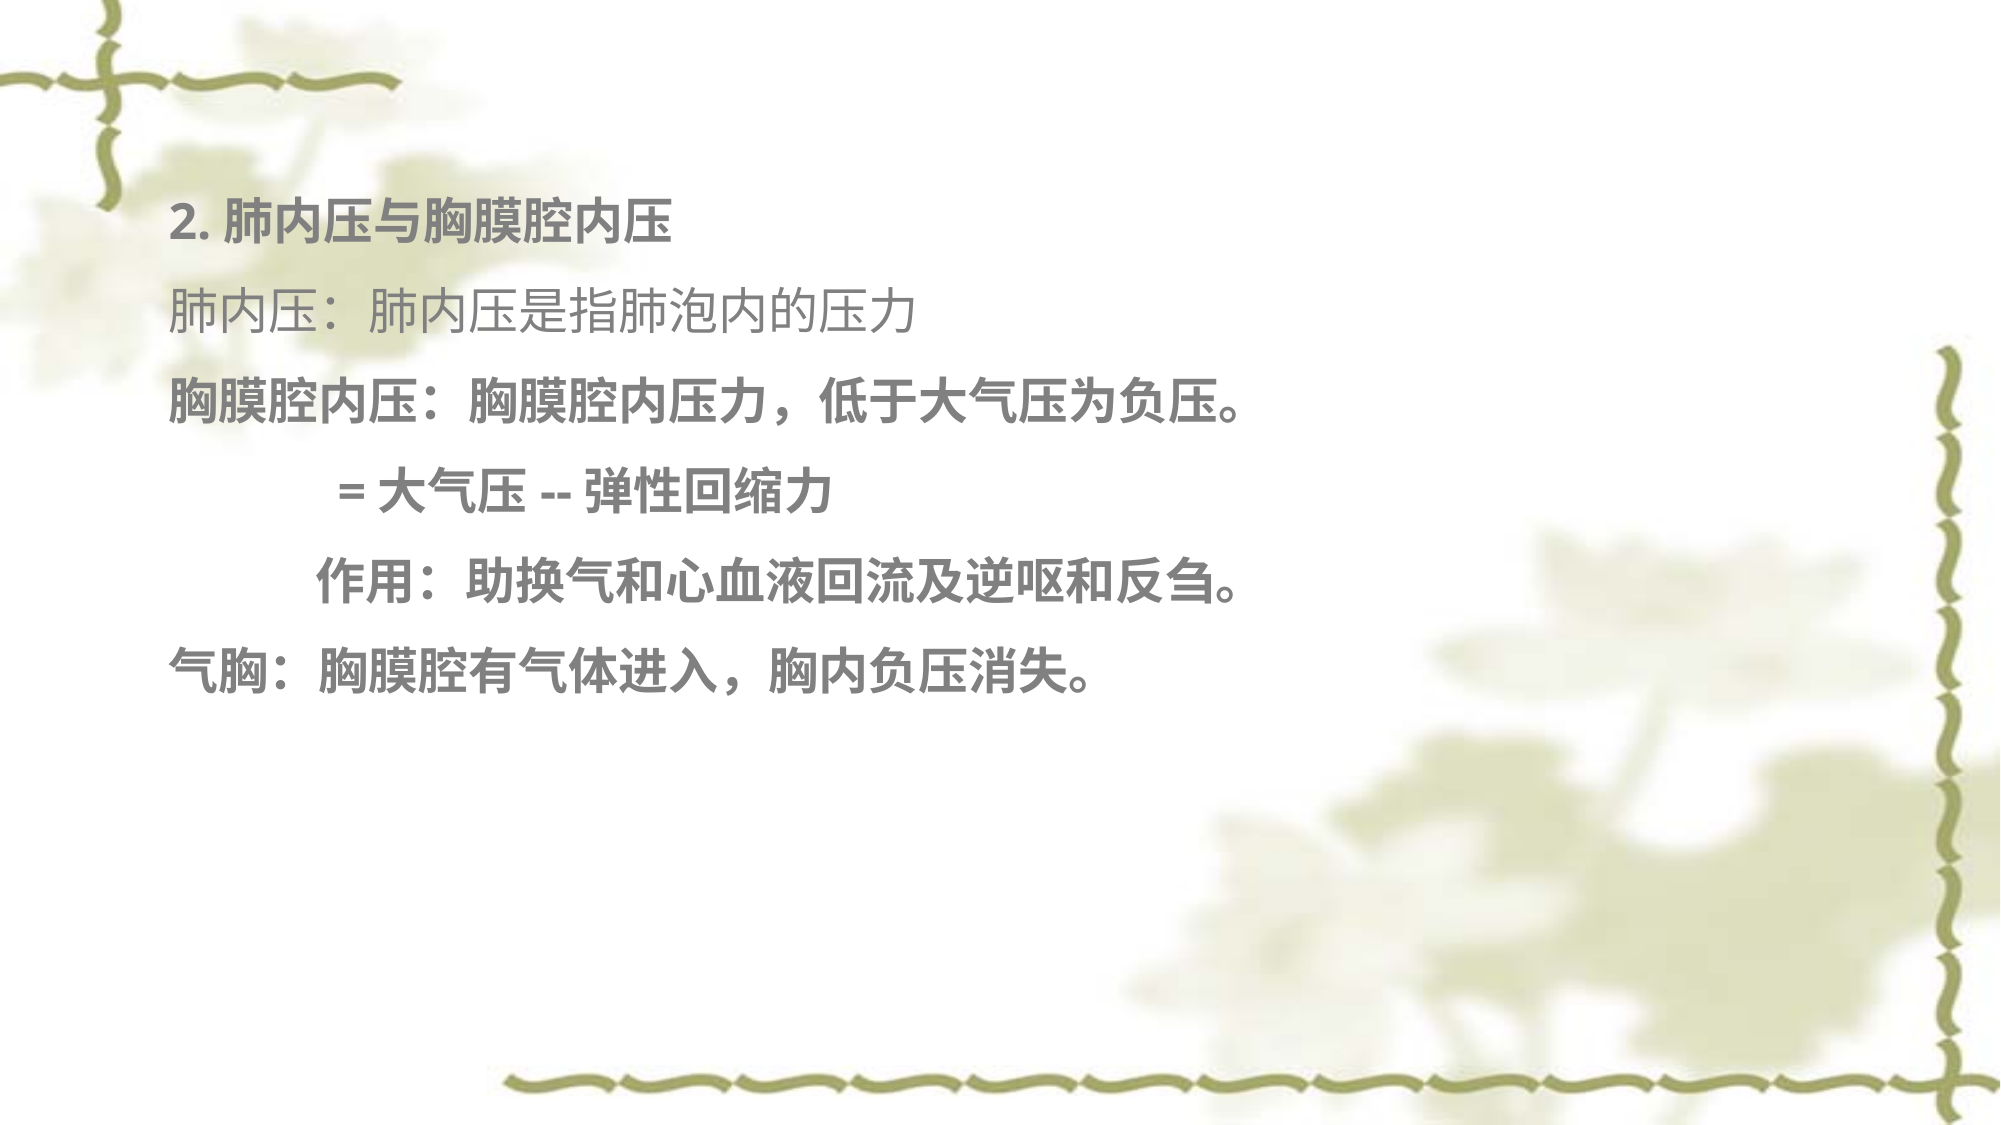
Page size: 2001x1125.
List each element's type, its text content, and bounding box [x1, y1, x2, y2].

text_box 2.肺内压与胸膜腔内压 肺内压：肺内压是指肺泡内的压力 胸膜腔内压：胸膜腔内压力，低于大气压为负压。 =大气压--弹性回缩力 作用：助换气和心血液回流及逆呕和反刍。 气胸：胸膜腔有气体进入，胸内负压消失。 [153, 151, 1469, 1018]
picture [0, 0, 2001, 1125]
